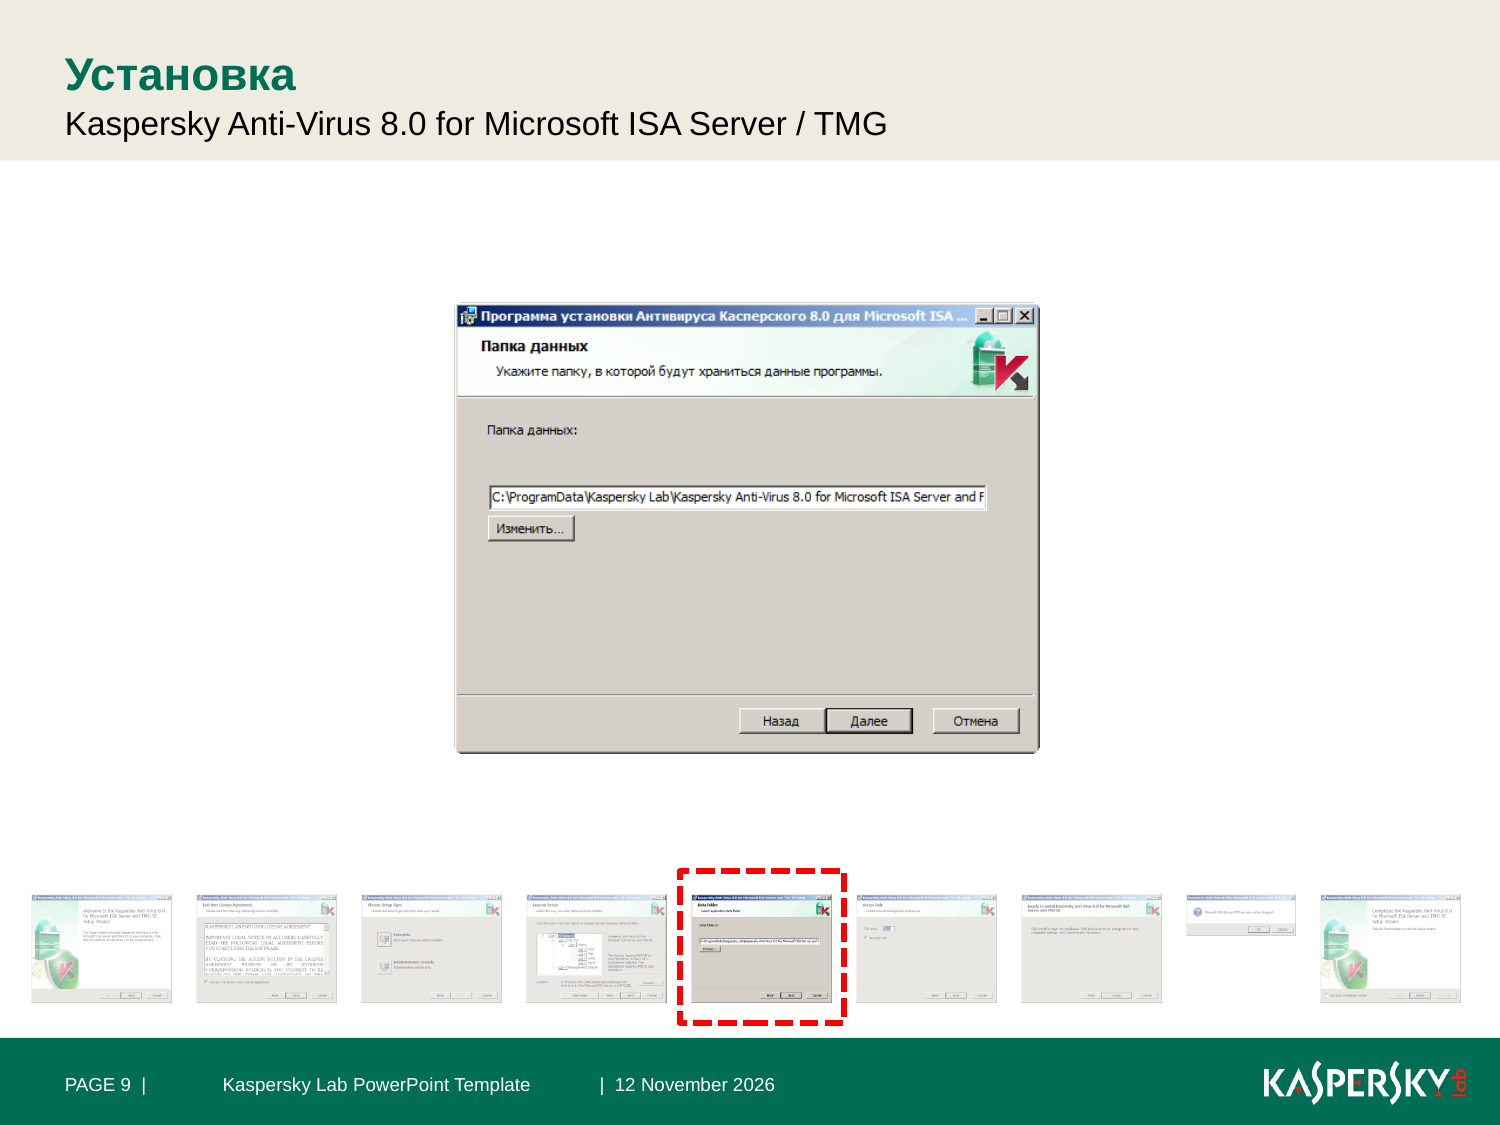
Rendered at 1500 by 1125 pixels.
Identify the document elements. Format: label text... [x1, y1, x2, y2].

picture [195, 894, 337, 1003]
picture [361, 894, 502, 1003]
title Установка [64, 45, 1436, 101]
picture [691, 894, 832, 1003]
text_box [679, 870, 845, 1024]
footer Kaspersky Lab PowerPoint Template [172, 1054, 601, 1115]
picture [1319, 894, 1461, 1003]
picture [1236, 1041, 1494, 1124]
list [454, 302, 1040, 754]
list Kaspersky Anti-Virus 8.0 for Microsoft ISA Server / TMG [64, 101, 1436, 149]
picture [1021, 894, 1163, 1003]
slide_number PAGE 9 | [64, 1054, 172, 1115]
picture [526, 894, 667, 1003]
text_box [19, 870, 666, 1024]
picture [1186, 894, 1296, 936]
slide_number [601, 1054, 950, 1115]
picture [30, 894, 172, 1003]
picture [856, 894, 998, 1003]
text_box [844, 870, 1474, 1024]
